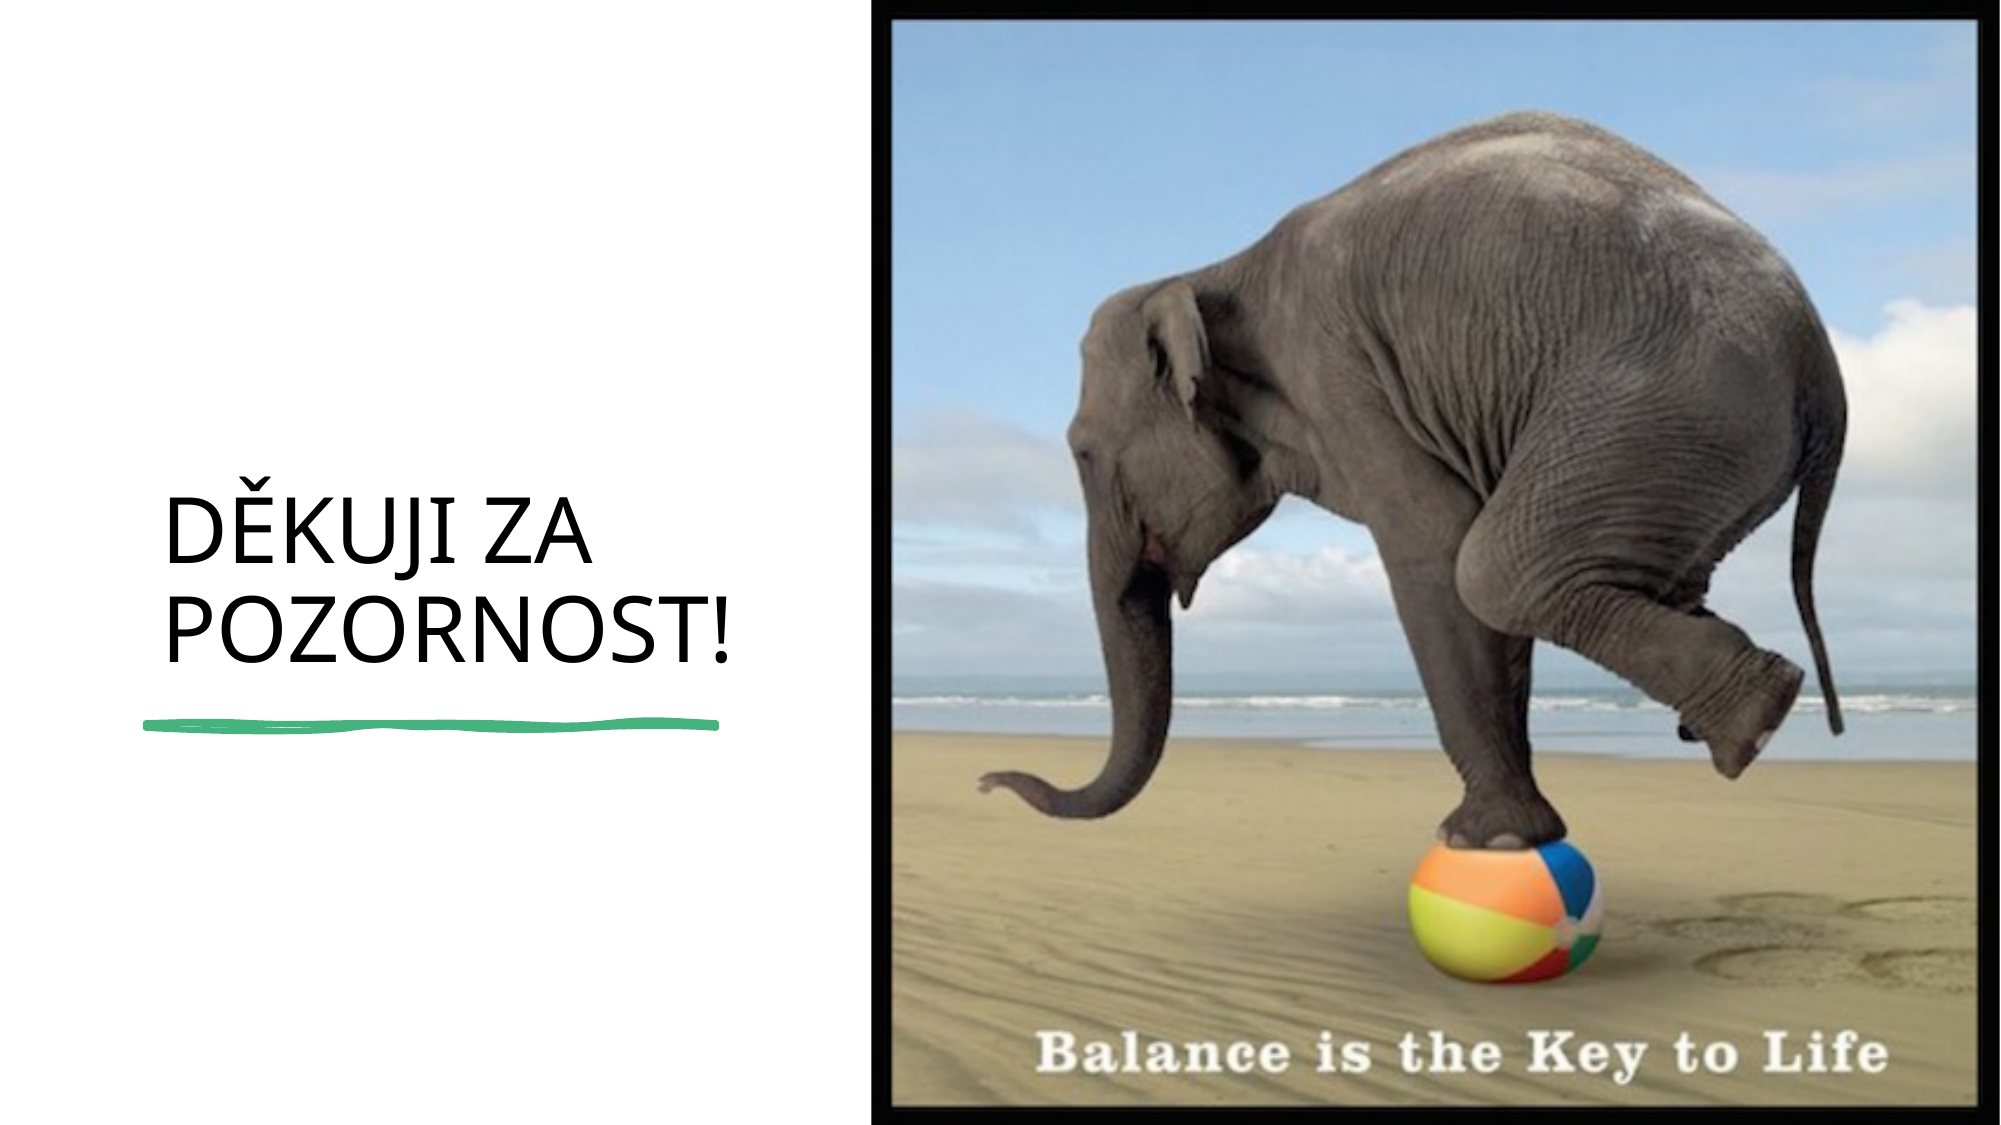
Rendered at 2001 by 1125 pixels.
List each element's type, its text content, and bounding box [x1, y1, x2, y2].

text_box [144, 719, 718, 733]
title DĚKUJI ZA POZORNOST! [146, 104, 759, 690]
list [871, 0, 2000, 1125]
text_box [0, 0, 871, 1125]
